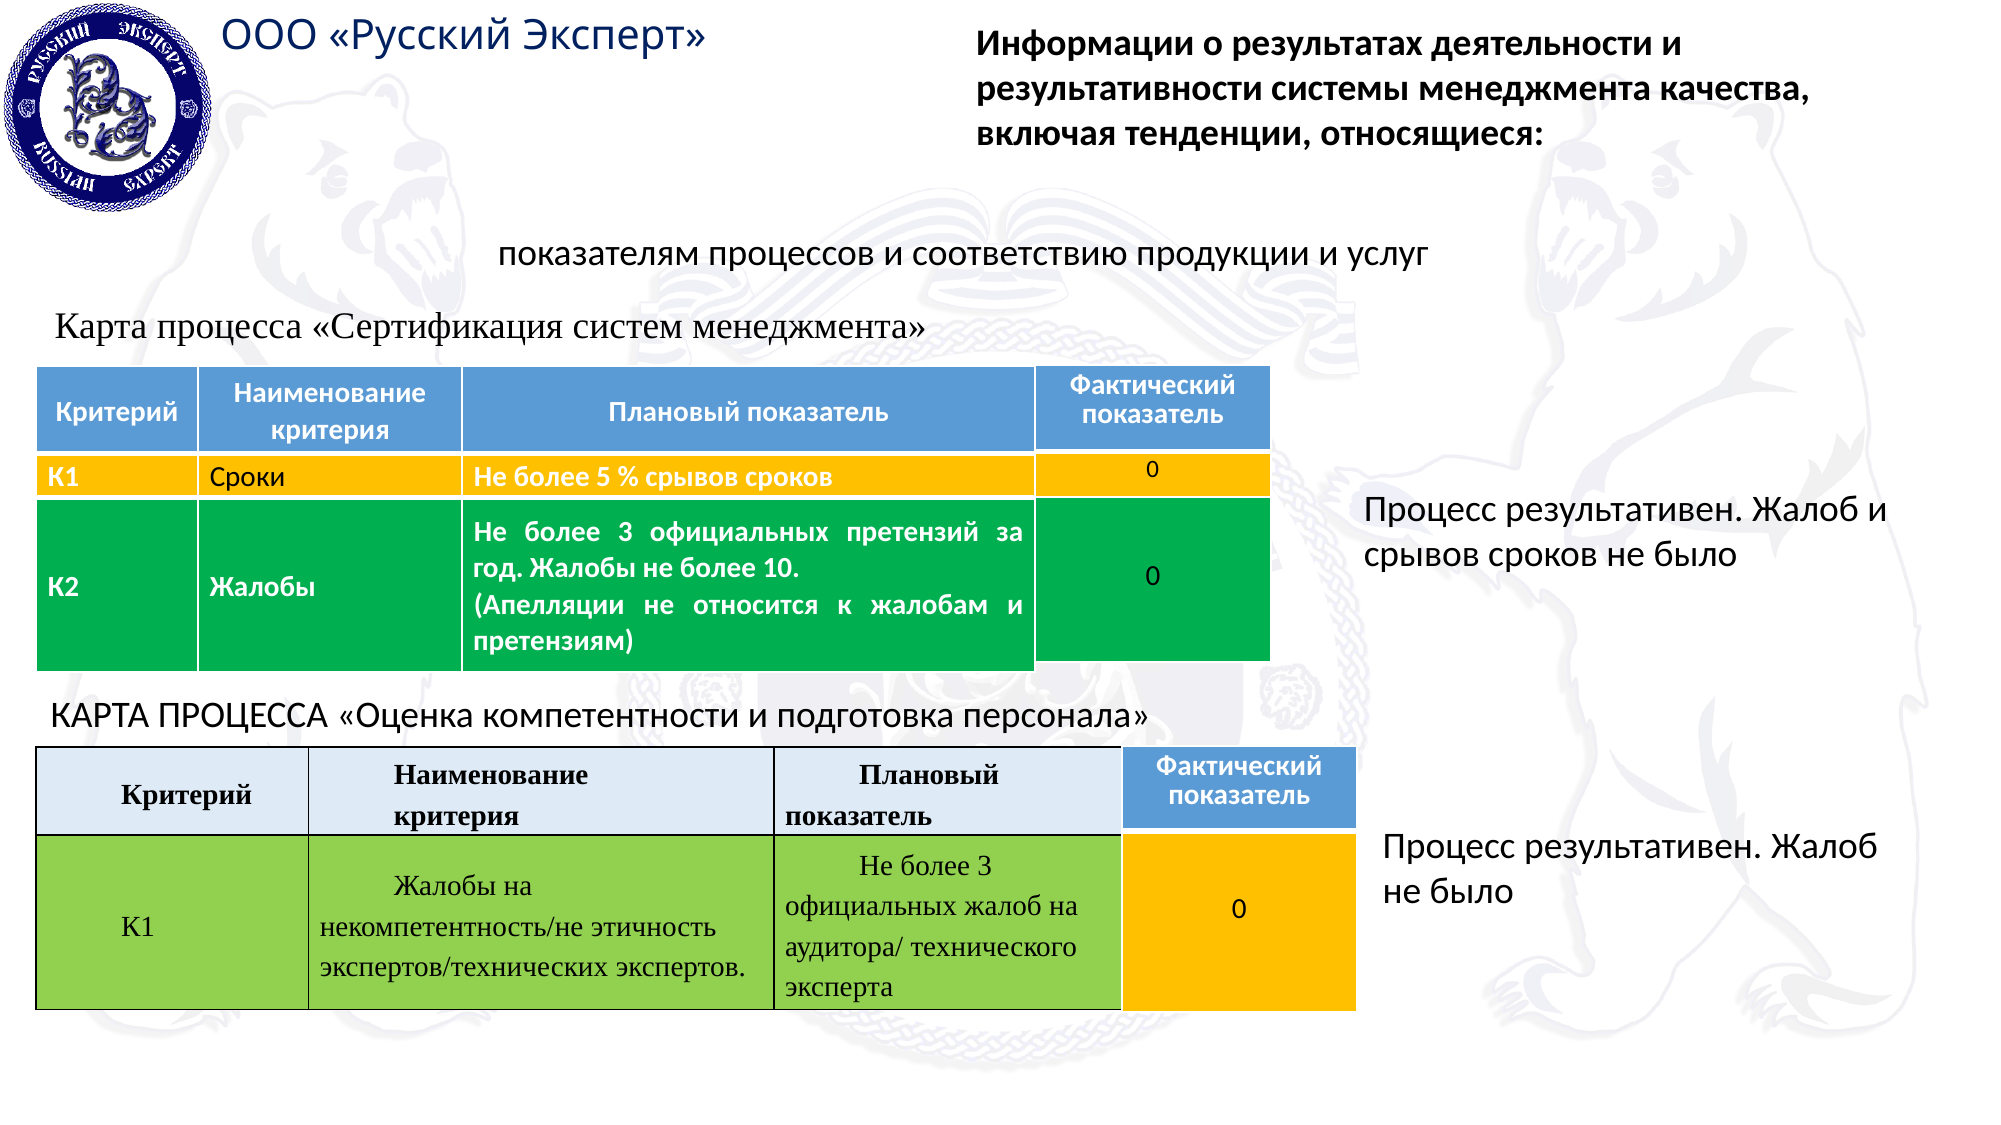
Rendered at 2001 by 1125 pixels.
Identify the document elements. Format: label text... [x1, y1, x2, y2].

table_header Фактический показатель [1123, 747, 1356, 828]
table_header Плановый показатель [463, 367, 1034, 451]
table_cell К1 [37, 456, 197, 495]
picture [0, 0, 214, 216]
text_box Карта процесса «Сертификация систем менеджмента» [39, 293, 943, 354]
table_cell 0 [1036, 454, 1270, 496]
table_cell К2 [37, 500, 197, 671]
table_header Критерий [37, 367, 197, 451]
text_box Процесс результативен. Жалоб не было [1367, 813, 1920, 918]
table_header Плановый показатель [775, 748, 1121, 834]
table_cell К1 [37, 836, 308, 1009]
text_box Процесс результативен. Жалоб и срывов сроков не было [1349, 476, 1962, 582]
text_box показателям процессов и соответствию продукции и услуг [483, 220, 1445, 281]
table_cell Не более 3 официальных претензий за год. Жалобы не более 10. (Апелляции не относится к жалобам и претензиям) [463, 500, 1034, 671]
text_box КАРТА ПРОЦЕССА «Оценка компетентности и подготовка персонала» [35, 682, 1822, 743]
table_cell Не более 3 официальных жалоб на аудитора/ технического эксперта [775, 836, 1121, 1009]
table_cell Сроки [199, 456, 461, 495]
table_cell Жалобы [199, 500, 461, 671]
table_header Наименование критерия [309, 748, 773, 834]
table_header Фактический показатель [1036, 366, 1270, 449]
table_cell 0 [1123, 834, 1356, 1011]
table_cell Не более 5 % срывов сроков [463, 456, 1034, 495]
table_cell Жалобы на некомпетентность/не этичность экспертов/технических экспертов. [309, 836, 773, 1009]
table_cell 0 [1036, 498, 1270, 661]
text_box Информации о результатах деятельности и результативности системы менеджмента качества, включая тенденции, относящиеся: [961, 10, 1962, 161]
table_header Наименование критерия [199, 367, 461, 451]
table_header Критерий [37, 748, 308, 834]
